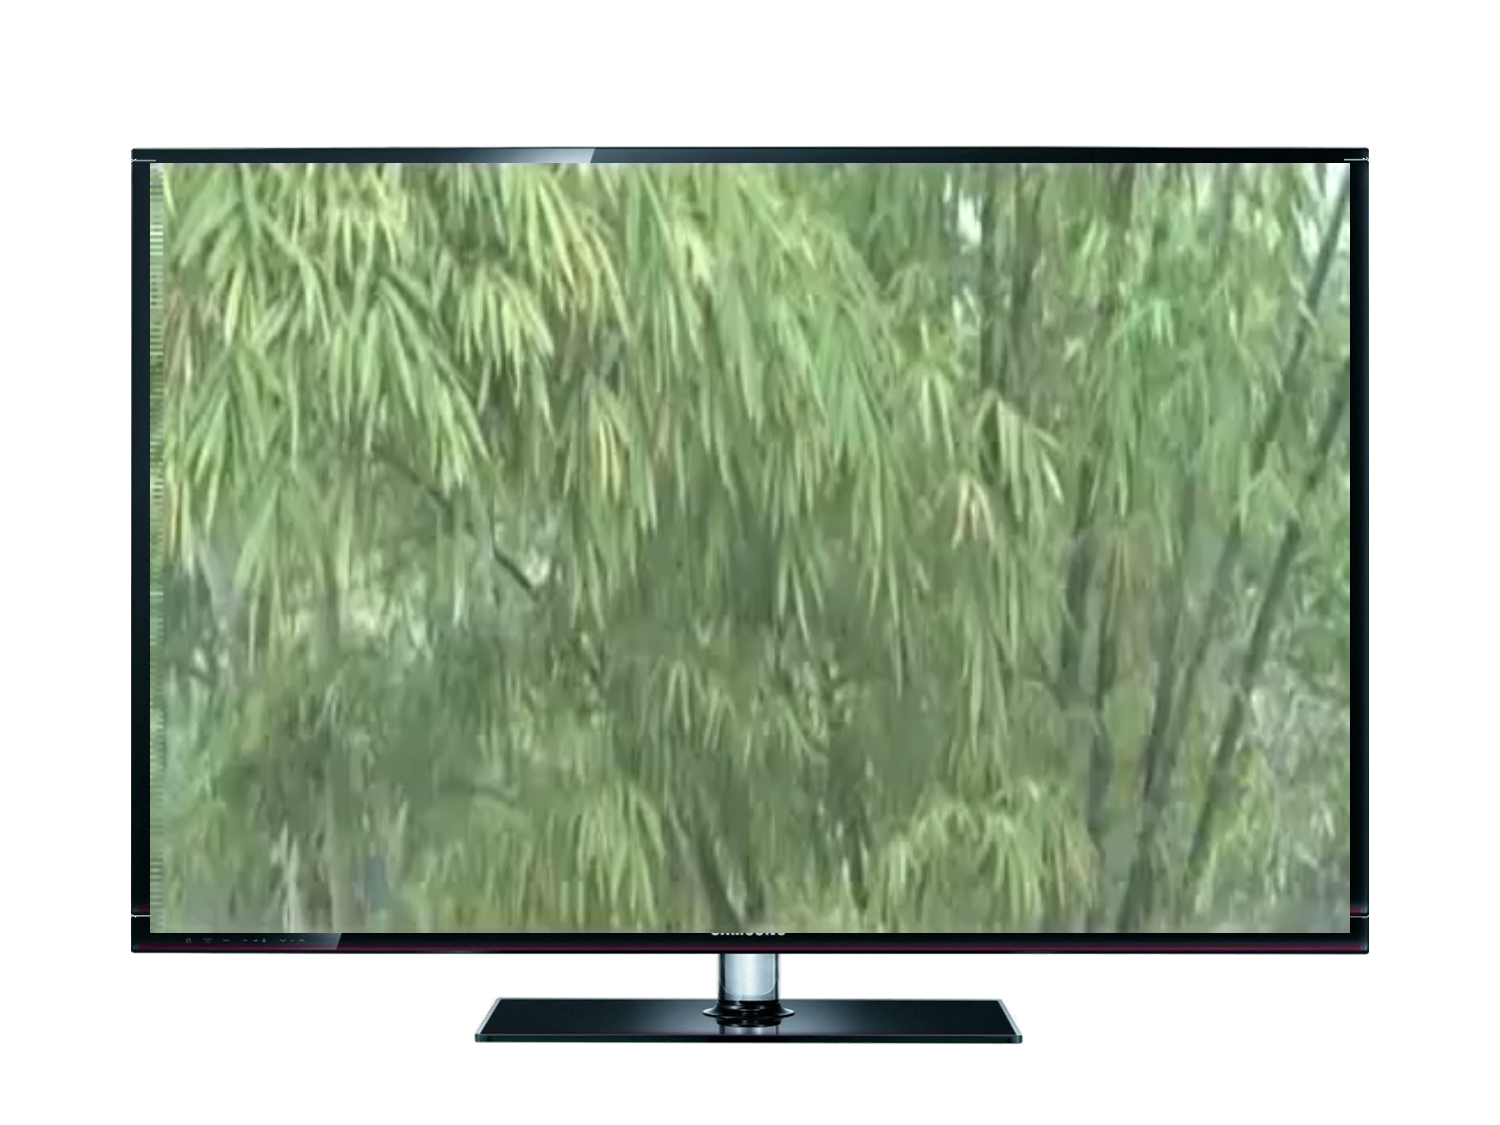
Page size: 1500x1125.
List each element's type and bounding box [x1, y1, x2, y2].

picture [130, 135, 1370, 1051]
text_box [149, 162, 1351, 934]
